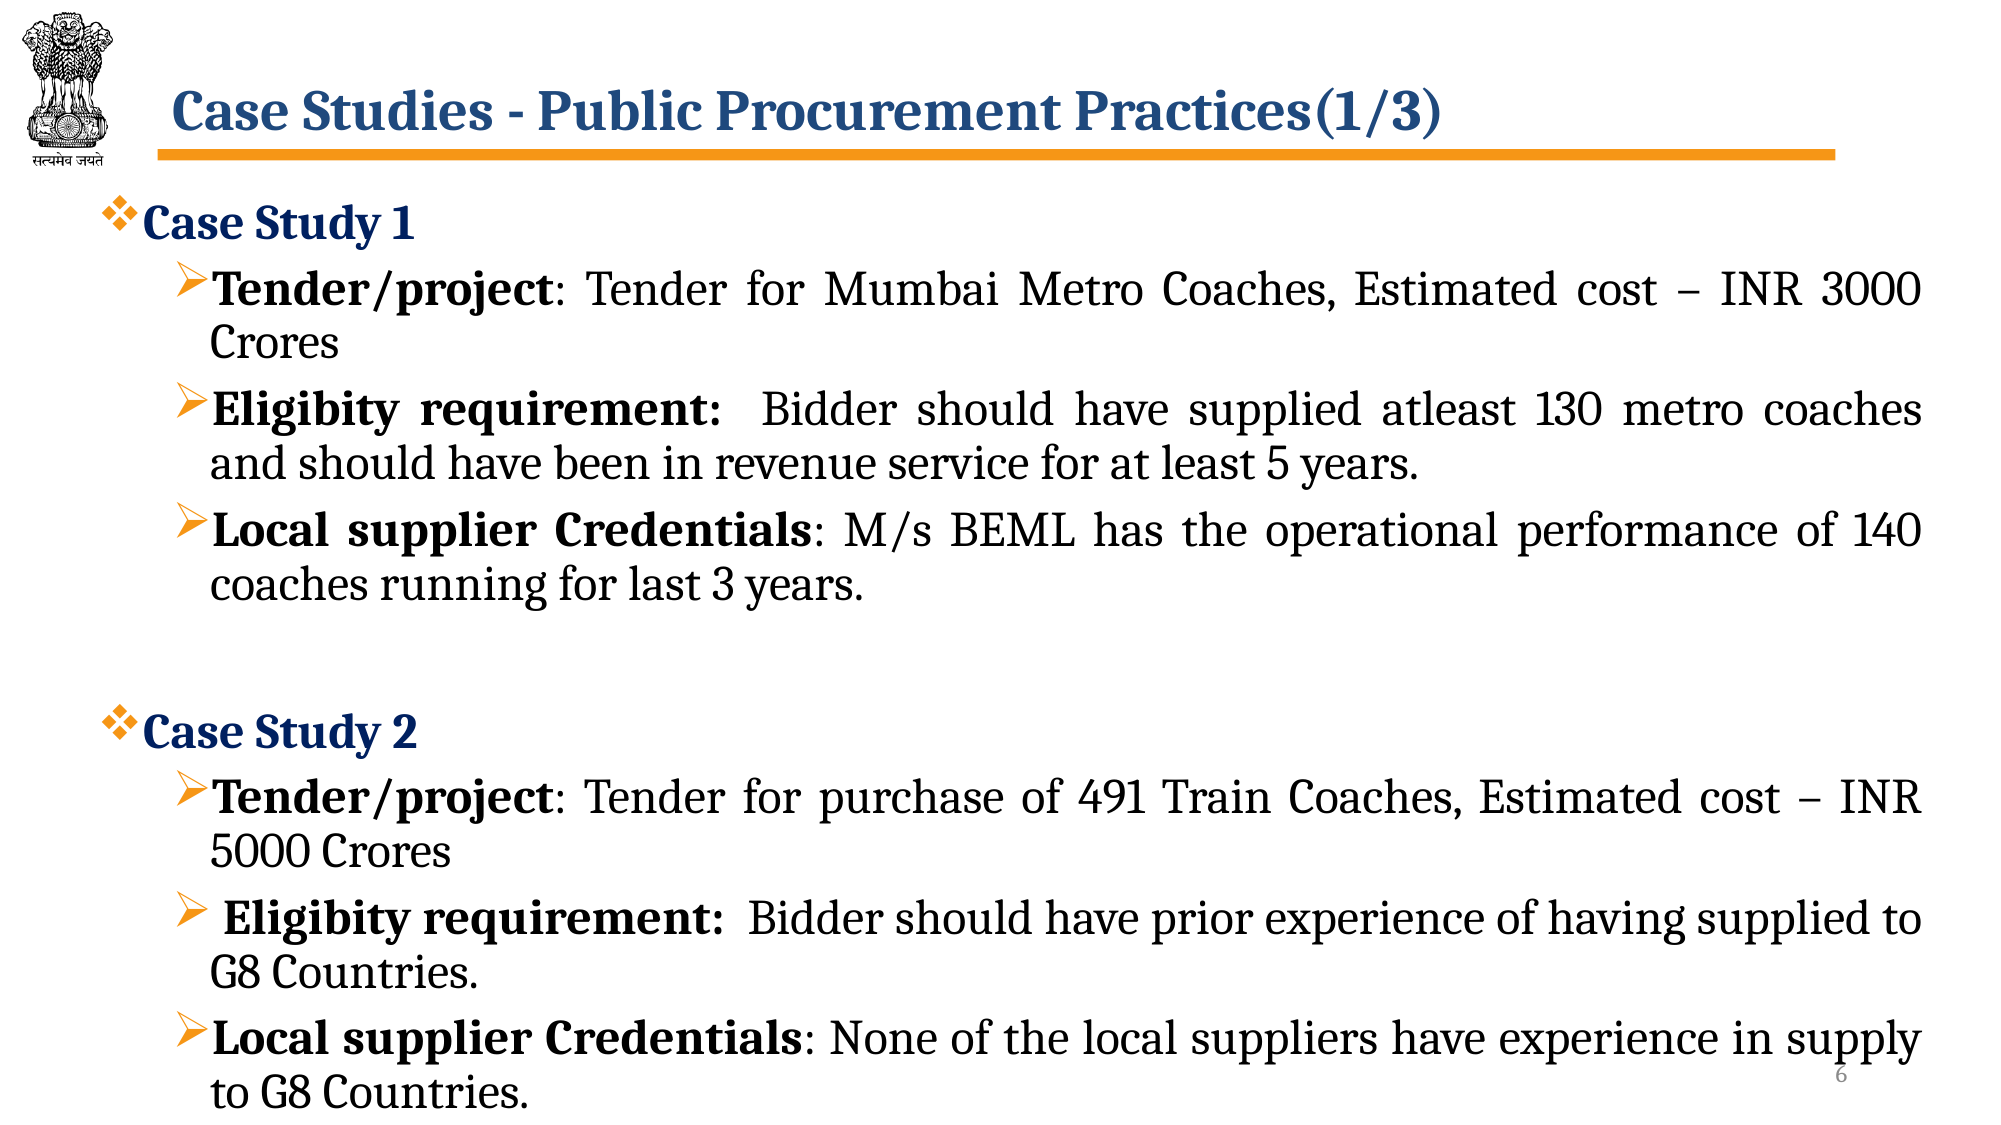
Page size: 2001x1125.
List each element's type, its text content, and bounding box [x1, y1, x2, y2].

picture [22, 12, 113, 166]
text_box [156, 148, 1836, 161]
slide_number 6 [1412, 1042, 1863, 1103]
title Case Studies - Public Procurement Practices(1/3) [157, 42, 1965, 138]
list Case Study 1 Tender/project: Tender for Mumbai Metro Coaches, Estimated cost – INR 3000 Crores Eligibity requirement: Bidder should have supplied atleast 130 metro coaches and should have been in revenue service for at least 5 years. Local supplier Credentials: M/s BEML has the operational performance of 140 coaches running for last 3 years. Case Study 2 Tender/project: Tender for purchase of 491 Train Coaches, Estimated cost – INR 5000 Crores Eligibity requirement: Bidder should have prior experience of having supplied to G8 Countries. Local supplier Credentials: None of the local suppliers have experience in supply to G8 Countries. [82, 173, 1938, 1097]
